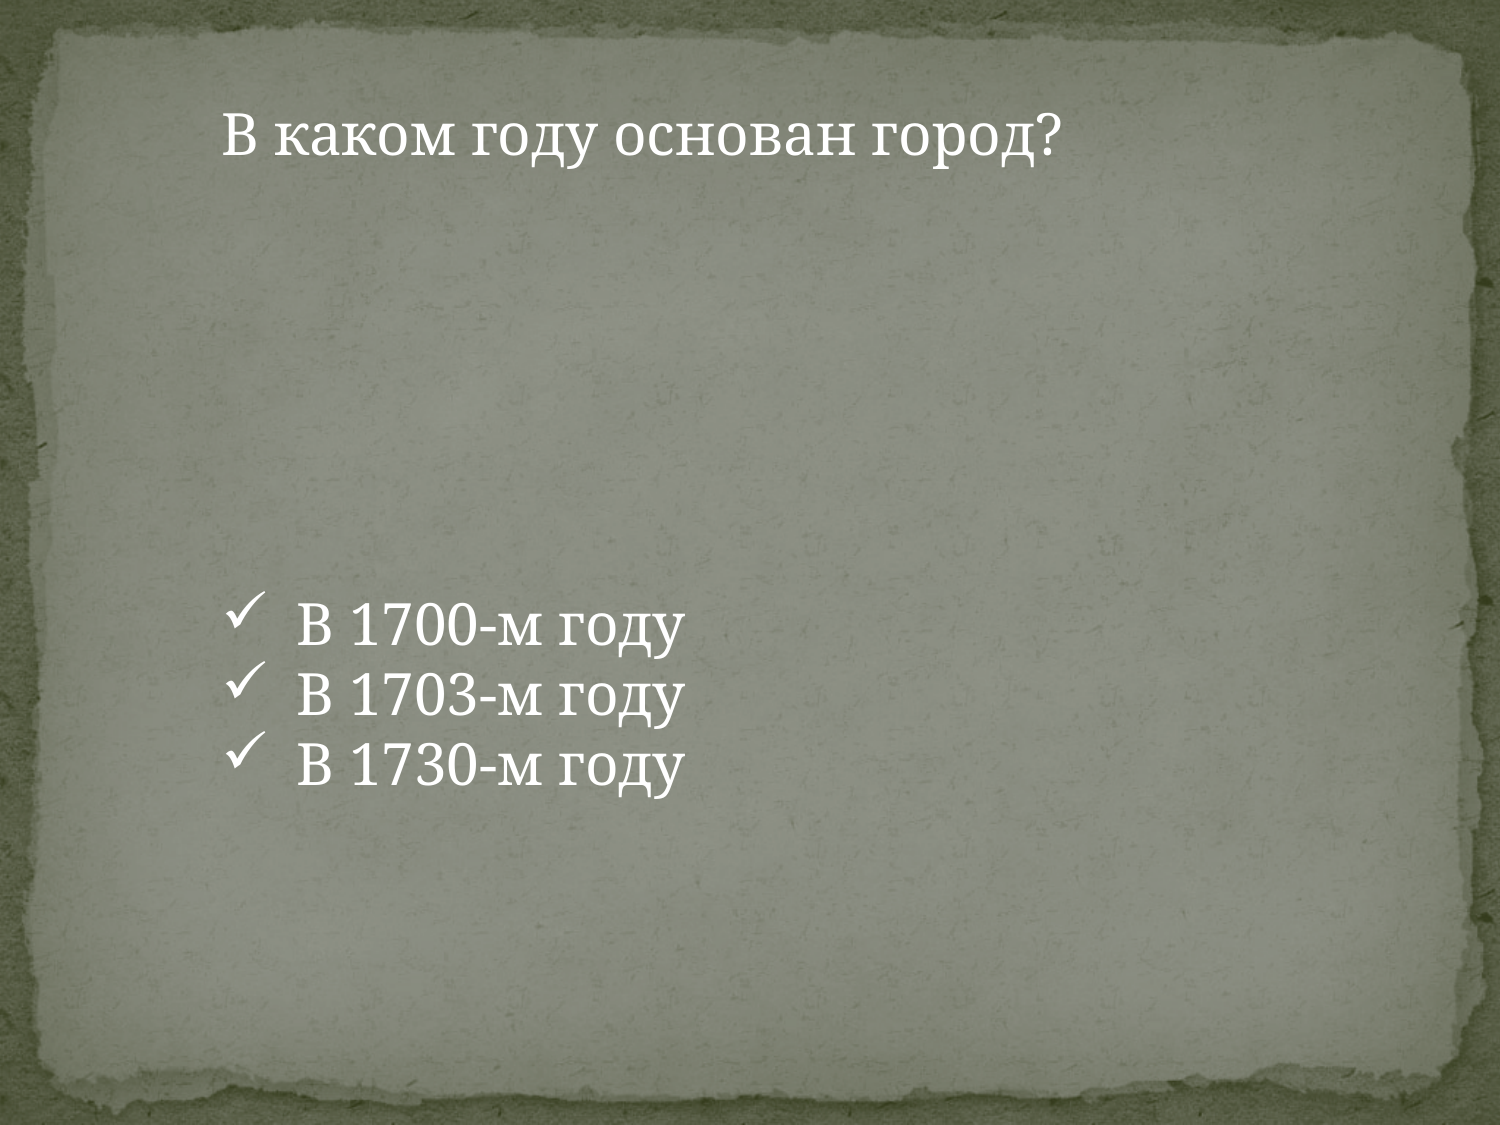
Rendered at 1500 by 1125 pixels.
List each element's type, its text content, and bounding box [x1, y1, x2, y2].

text_box В каком году основан город? В 1700-м году В 1703-м году В 1730-м году [206, 89, 1282, 805]
